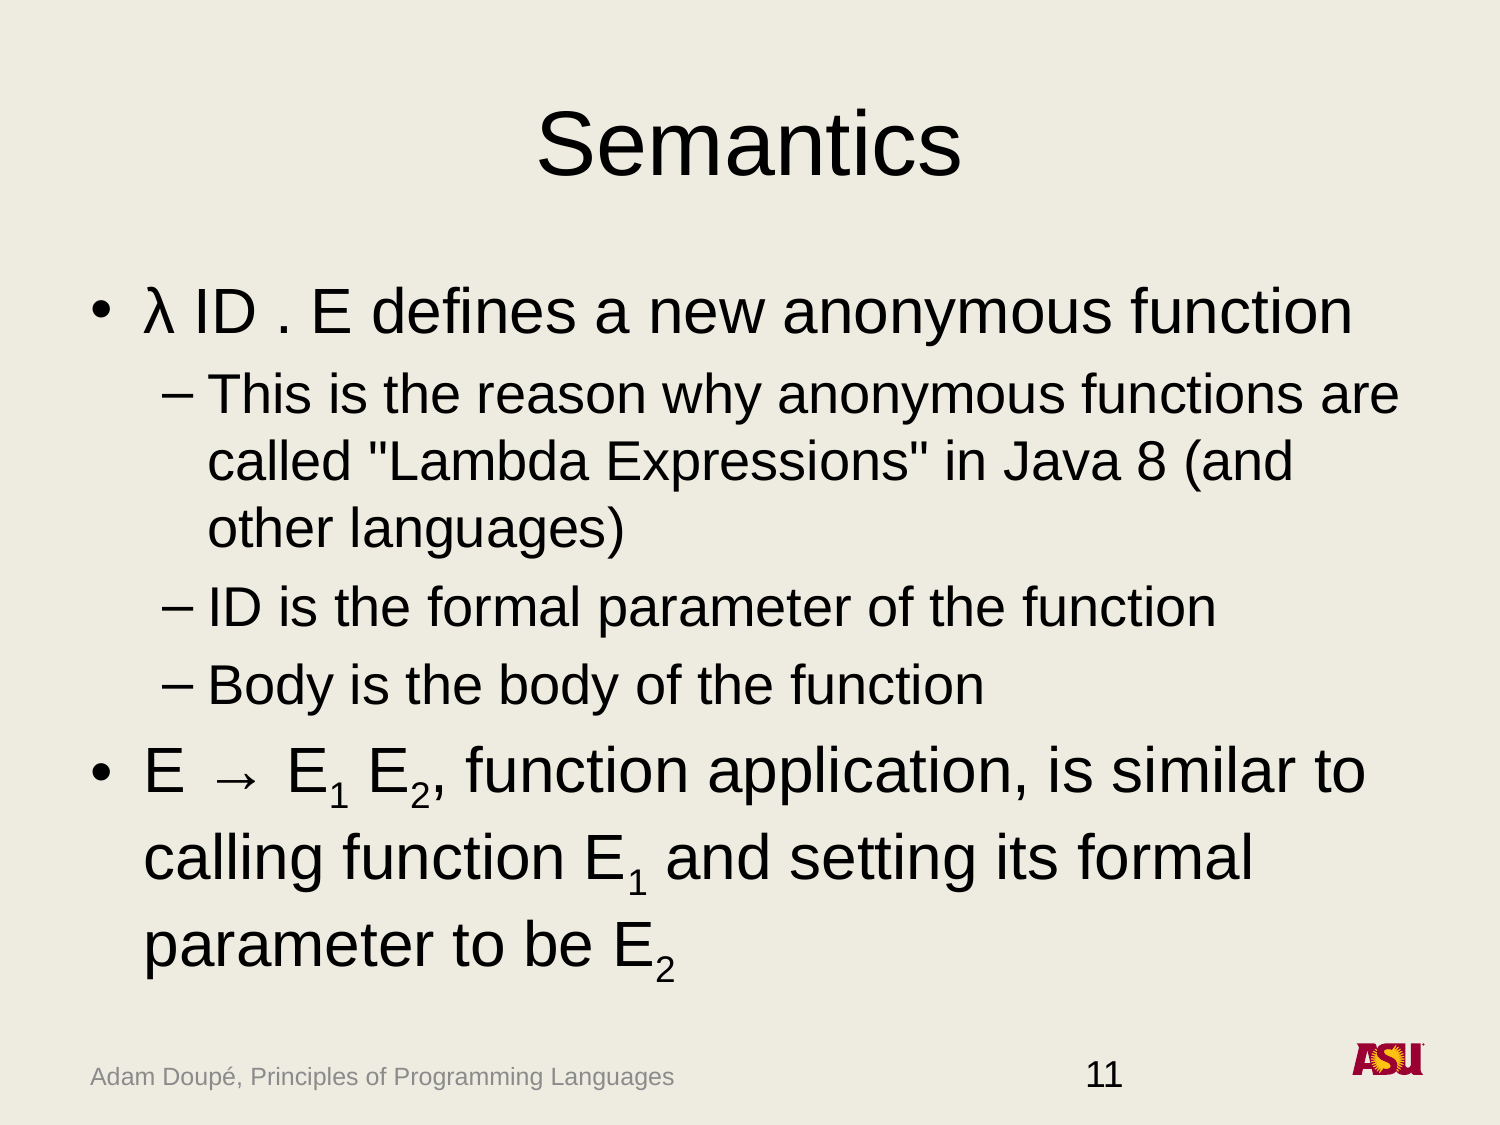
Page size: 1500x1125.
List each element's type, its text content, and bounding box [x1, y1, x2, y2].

slide_number 11 [1070, 1042, 1421, 1103]
list λ ID . E defines a new anonymous function This is the reason why anonymous functions are called "Lambda Expressions" in Java 8 (and other languages) ID is the formal parameter of the function Body is the body of the function E → E1 E2, function application, is similar to calling function E1 and setting its formal parameter to be E2 [75, 262, 1425, 1005]
title Semantics [75, 45, 1425, 233]
